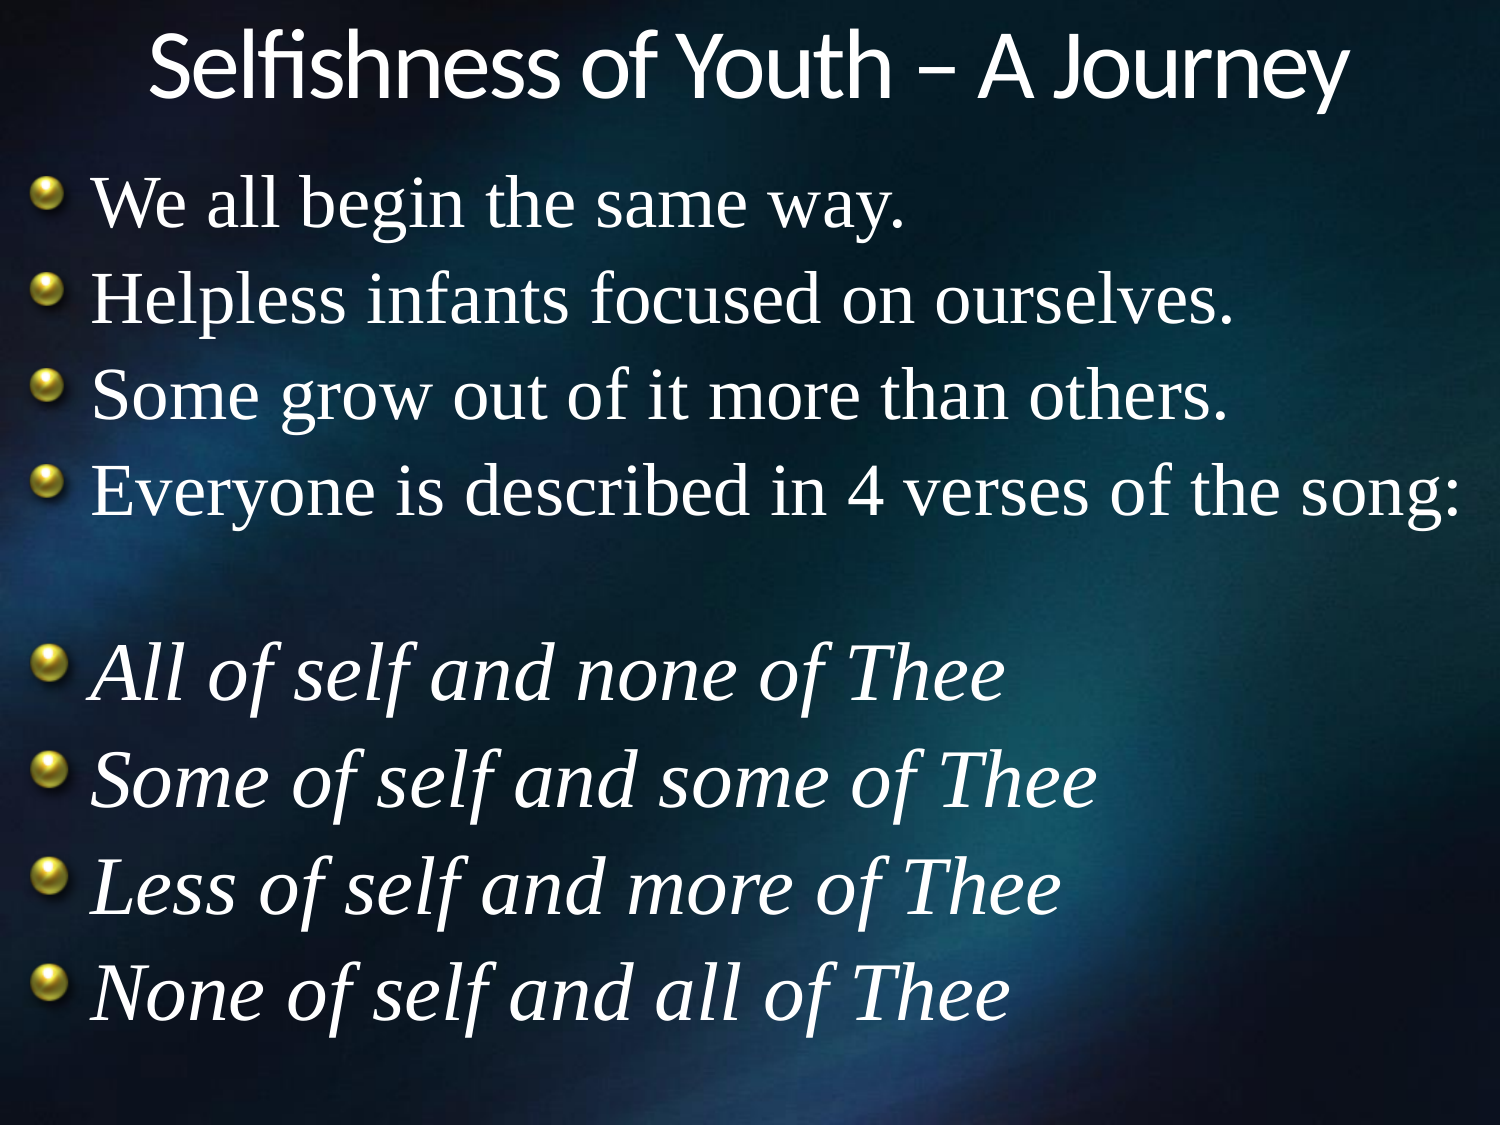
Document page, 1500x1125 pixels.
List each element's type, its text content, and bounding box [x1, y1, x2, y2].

list We all begin the same way. Helpless infants focused on ourselves. Some grow out of it more than others. Everyone is described in 4 verses of the song: All of self and none of Thee Some of self and some of Thee Less of self and more of Thee None of self and all of Thee [24, 162, 1475, 989]
picture [0, 0, 1500, 1125]
title Selfishness of Youth – A Journey [112, 12, 1388, 122]
